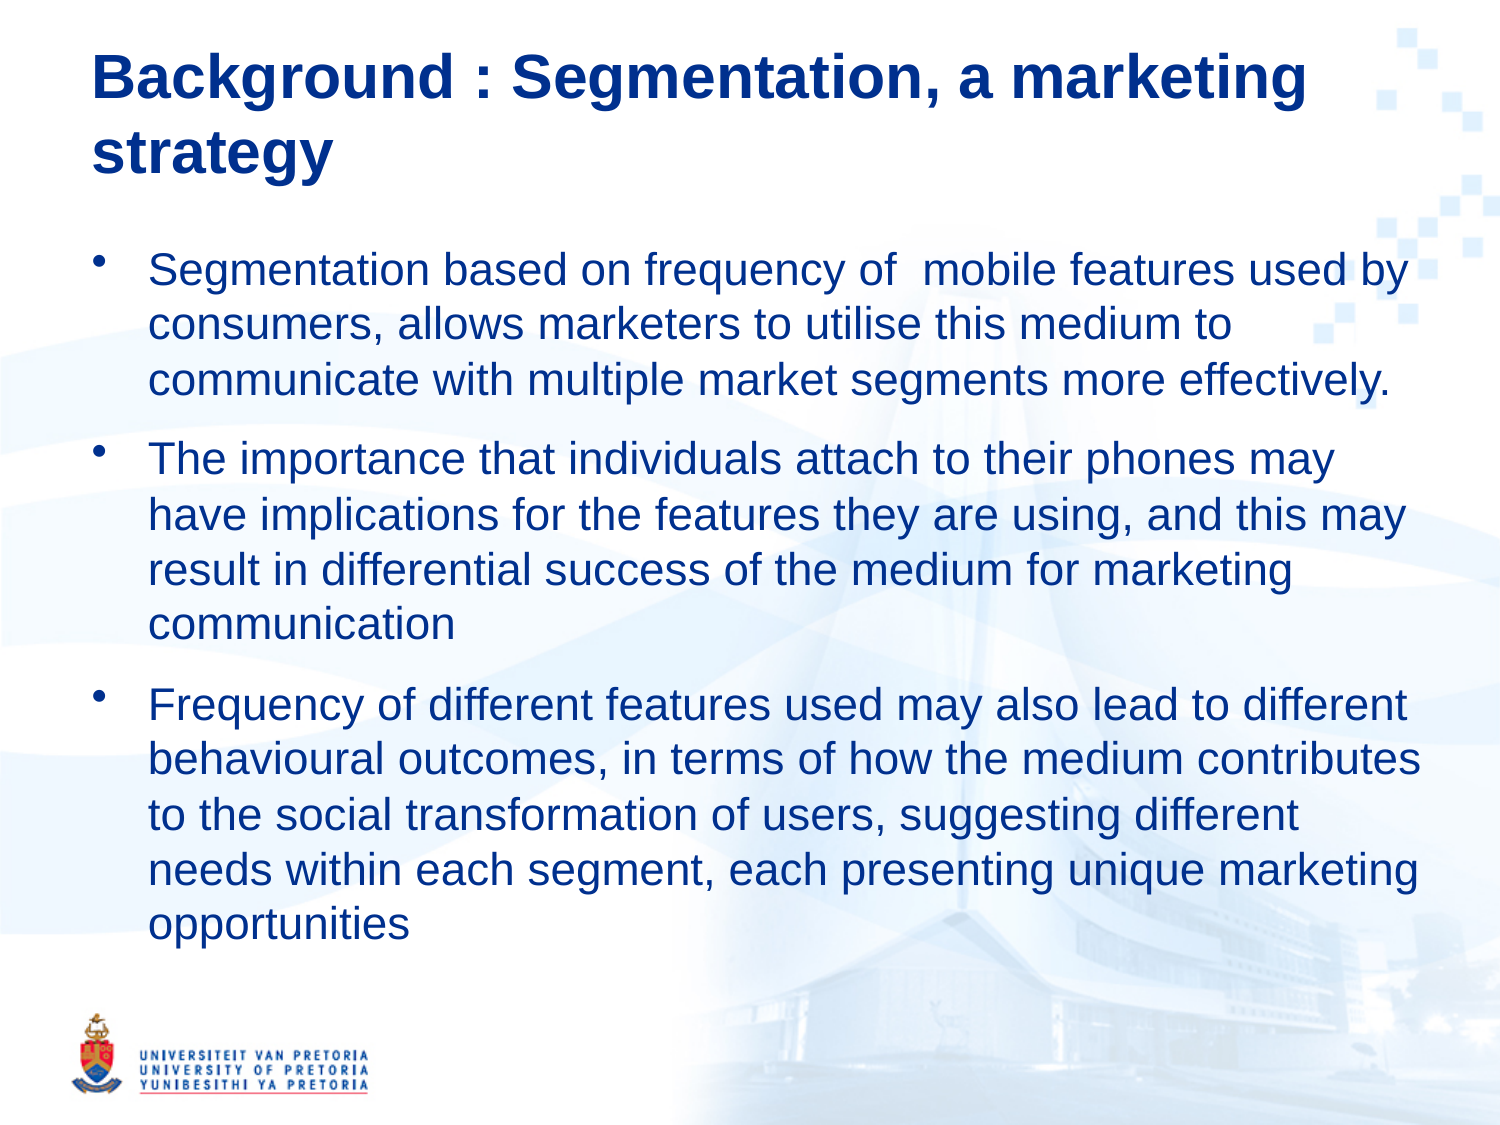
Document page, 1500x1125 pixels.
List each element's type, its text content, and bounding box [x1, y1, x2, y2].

list Segmentation based on frequency of mobile features used by consumers, allows marketers to utilise this medium to communicate with multiple market segments more effectively. The importance that individuals attach to their phones may have implications for the features they are using, and this may result in differential success of the medium for marketing communication Frequency of different features used may also lead to different behavioural outcomes, in terms of how the medium contributes to the social transformation of users, suggesting different needs within each segment, each presenting unique marketing opportunities [76, 231, 1448, 1013]
title Background : Segmentation, a marketing strategy [76, 37, 1448, 185]
picture [0, 0, 1500, 1125]
